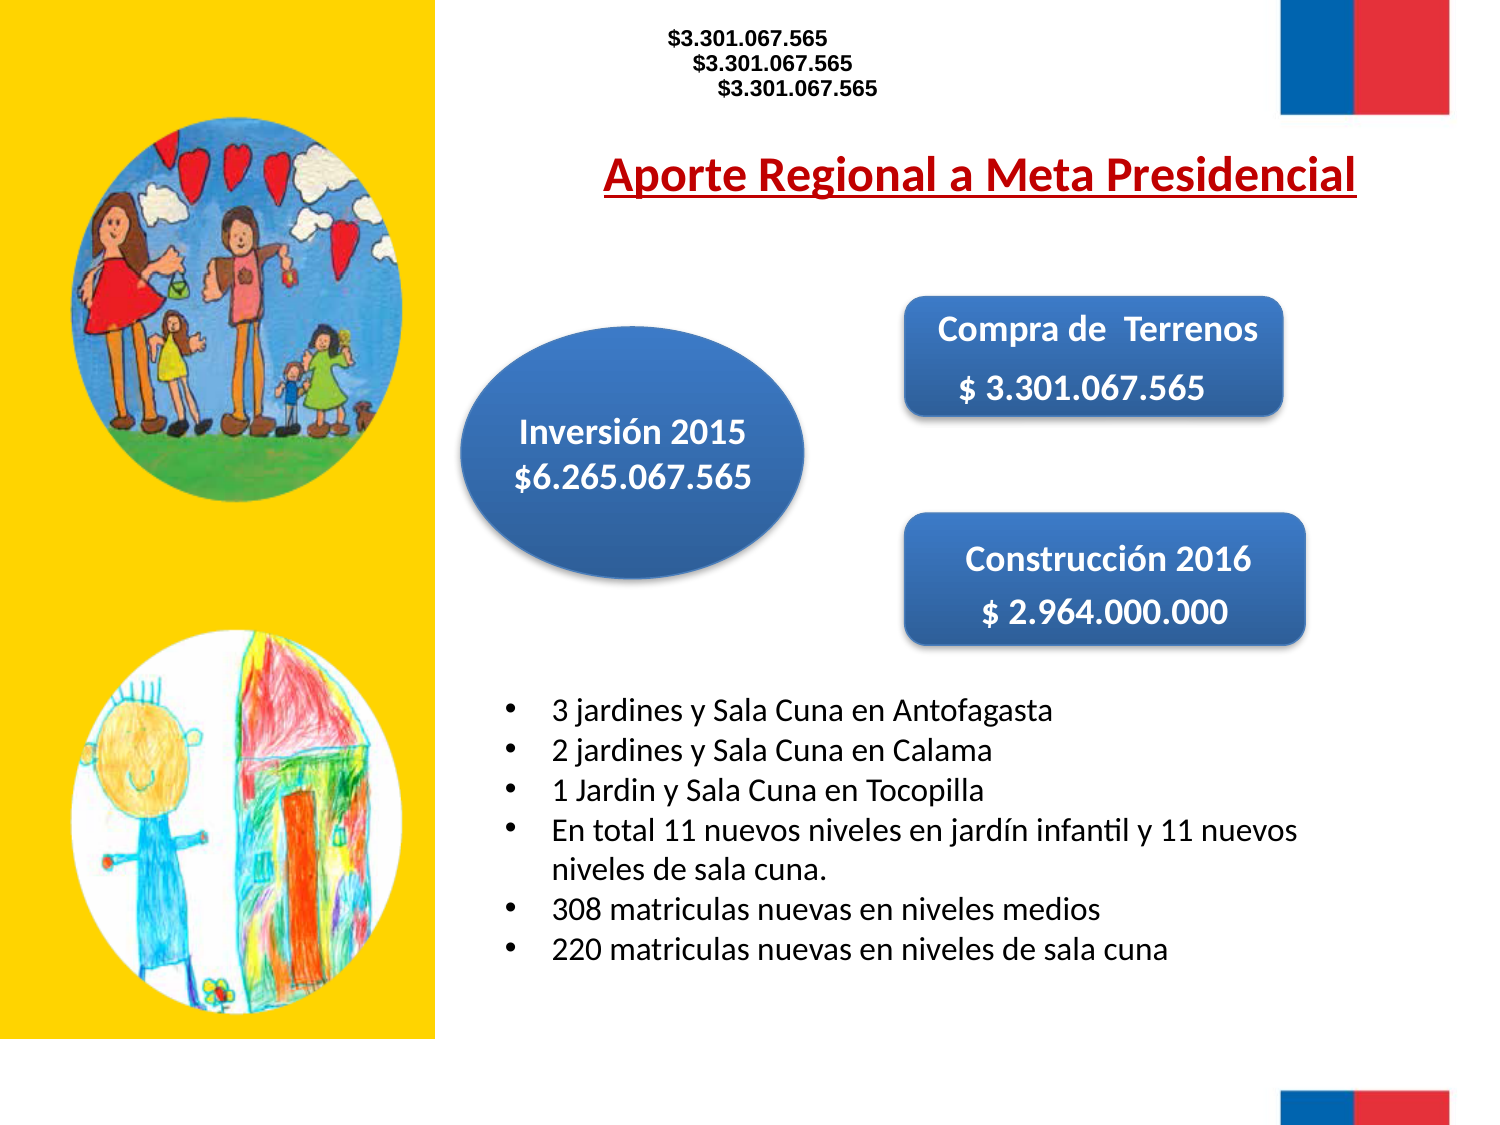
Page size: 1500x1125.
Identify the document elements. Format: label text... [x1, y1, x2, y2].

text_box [848, 296, 1357, 417]
text_box Inversión 2015 $6.265.067.565 [490, 399, 775, 505]
text_box [460, 326, 805, 580]
text_box $3.301.067.565 [677, 41, 872, 84]
text_box Aporte Regional a Meta Presidencial [490, 133, 1471, 209]
text_box $3.301.067.565 [652, 16, 847, 59]
picture [0, 0, 1500, 1125]
text_box [903, 512, 1306, 646]
text_box Construcción 2016 [943, 527, 1283, 587]
text_box 3 jardines y Sala Cuna en Antofagasta 2 jardines y Sala Cuna en Calama 1 Jardin y Sala Cuna en Tocopilla En total 11 nuevos niveles en jardín infantil y 11 nuevos niveles de sala cuna. 308 matriculas nuevas en niveles medios 220 matriculas nuevas en niveles de sala cuna [490, 680, 1317, 1020]
text_box $3.301.067.565 [702, 66, 897, 109]
text_box $ 2.964.000.000 [966, 579, 1272, 640]
text_box 2.517 NIÑOS Y NIÑAS [454, 440, 463, 496]
